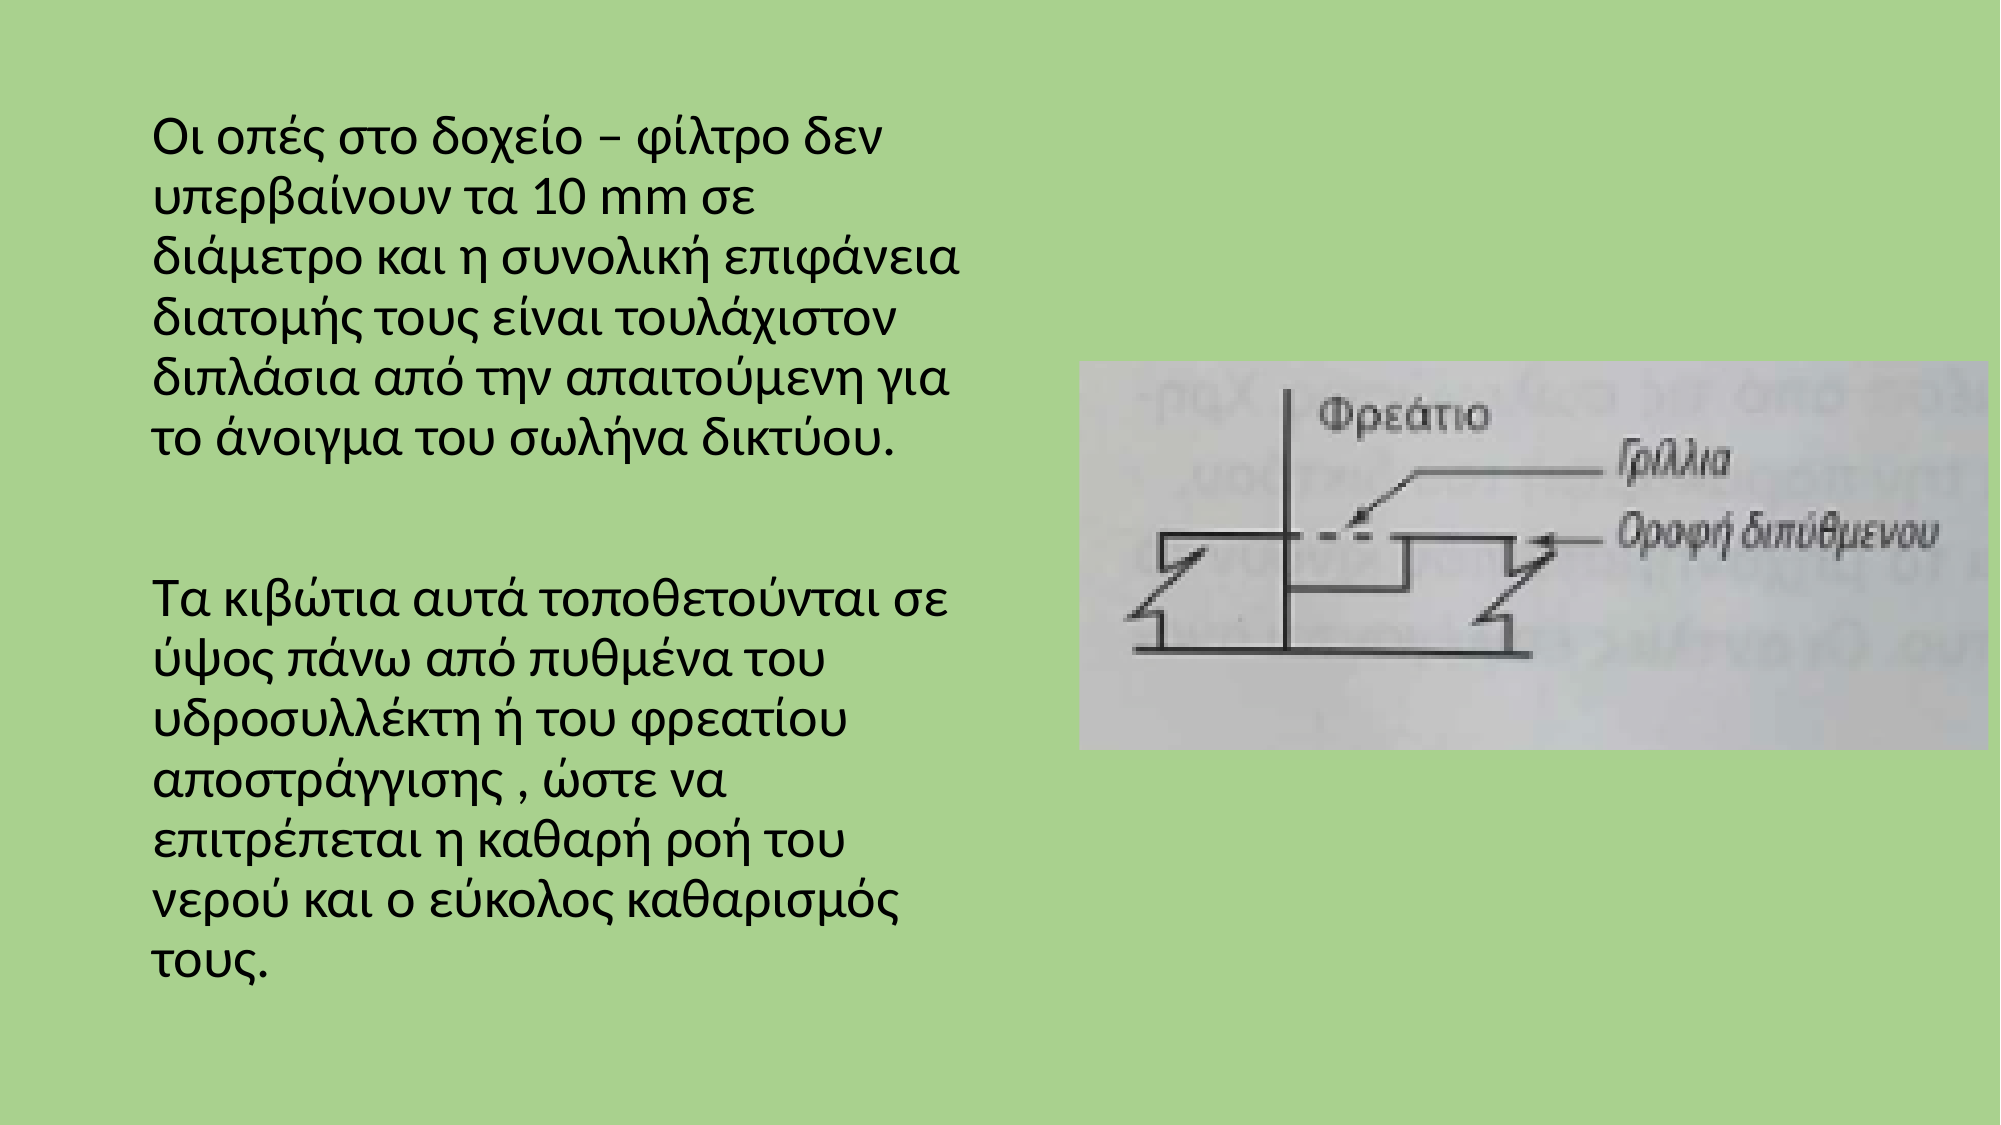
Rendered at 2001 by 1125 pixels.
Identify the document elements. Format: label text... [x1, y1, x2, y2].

list Οι οπές στο δοχείο – φίλτρο δεν υπερβαίνουν τα 10 mm σε διάμετρο και η συνολική επιφάνεια διατομής τους είναι τουλάχιστον διπλάσια από την απαιτούμενη για το άνοιγμα του σωλήνα δικτύου. Τα κιβώτια αυτά τοποθετούνται σε ύψος πάνω από πυθμένα του υδροσυλλέκτη ή του φρεατίου αποστράγγισης , ώστε να επιτρέπεται η καθαρή ροή του νερού και ο εύκολος καθαρισμός τους. [137, 98, 989, 1014]
picture [1079, 101, 1989, 1011]
